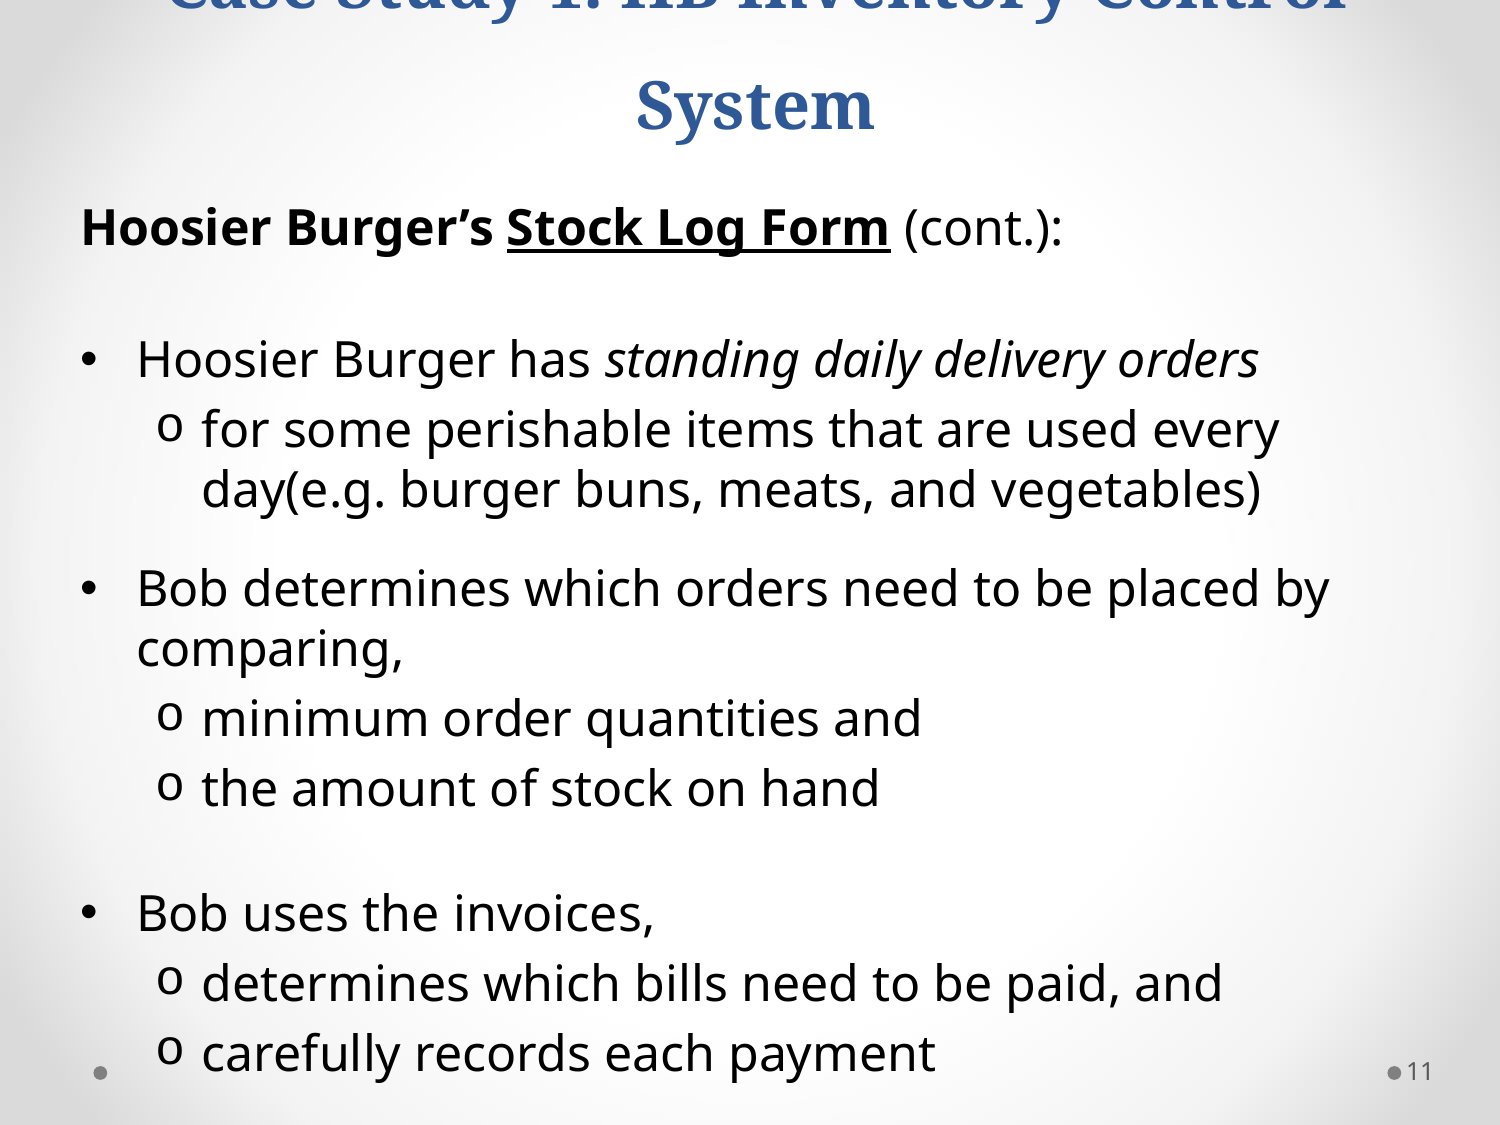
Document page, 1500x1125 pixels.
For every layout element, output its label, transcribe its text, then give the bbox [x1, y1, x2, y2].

title Case Study 1: HB Inventory Control System [75, 45, 1438, 150]
list Hoosier Burger’s Stock Log Form (cont.): Hoosier Burger has standing daily delivery orders for some perishable items that are used every day(e.g. burger buns, meats, and vegetables) Bob determines which orders need to be placed by comparing, minimum order quantities and the amount of stock on hand Bob uses the invoices, determines which bills need to be paid, and carefully records each payment [64, 187, 1415, 1103]
slide_number 11 [1401, 1042, 1494, 1103]
picture [0, 0, 1500, 1125]
